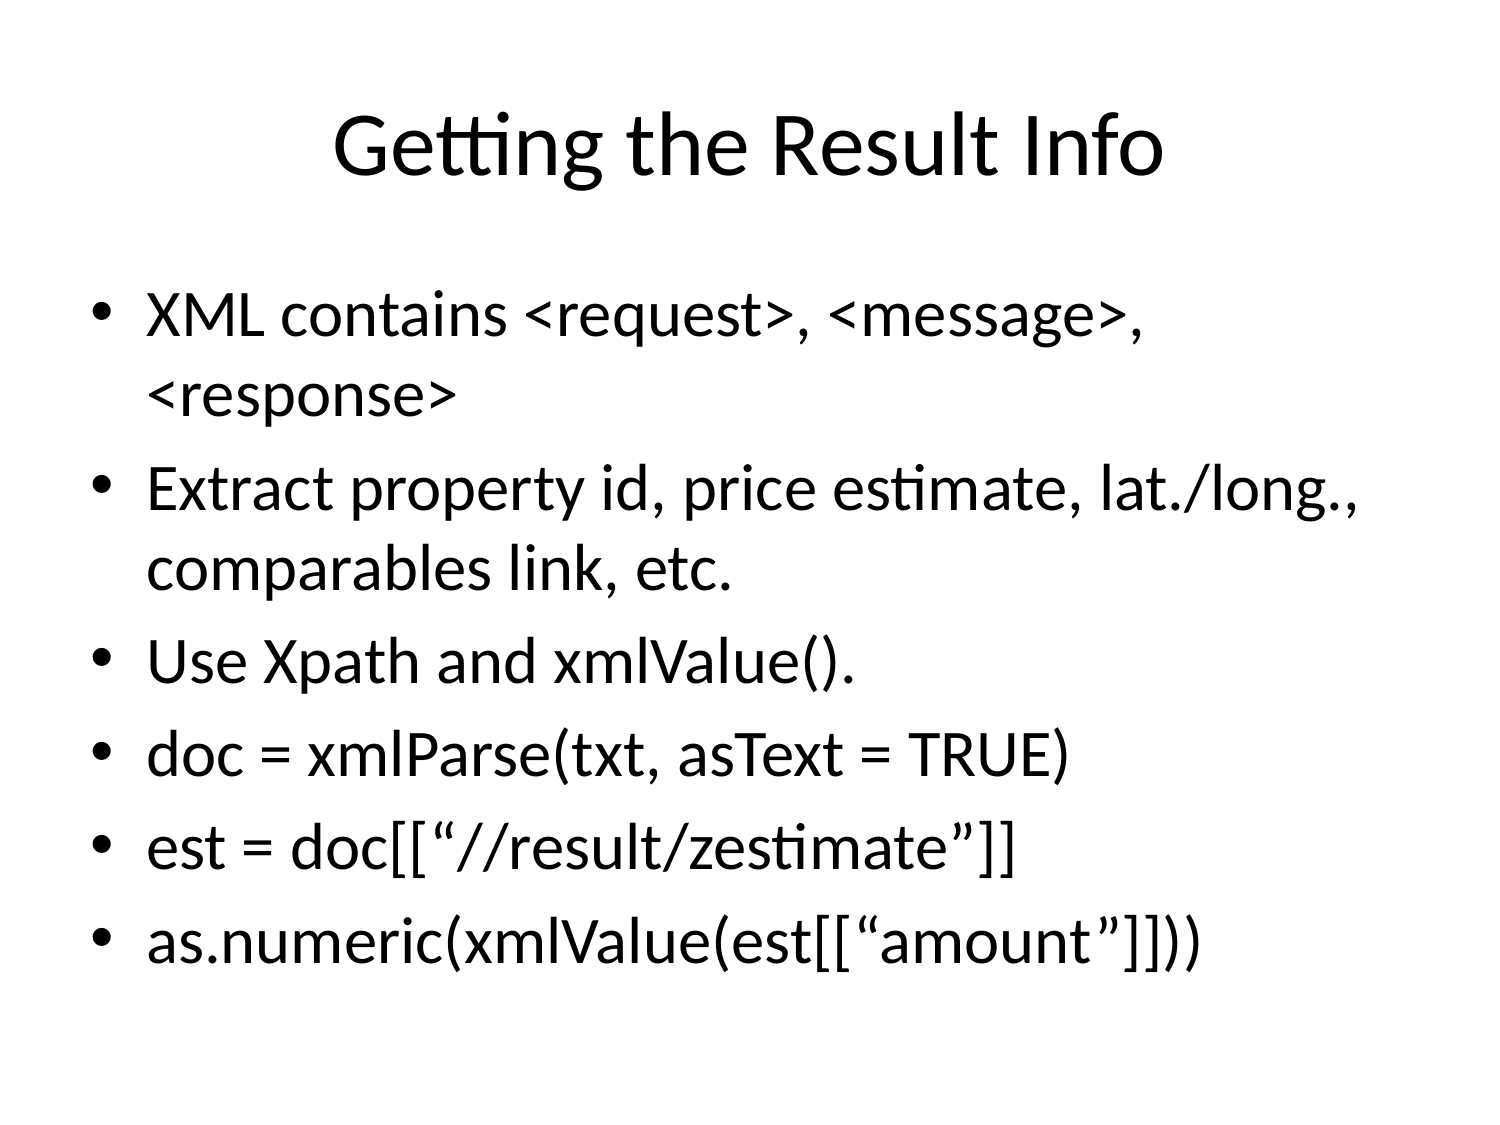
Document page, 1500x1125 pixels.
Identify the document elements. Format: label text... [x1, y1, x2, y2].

title Getting the Result Info [75, 45, 1425, 233]
list XML contains <request>, <message>, <response> Extract property id, price estimate, lat./long., comparables link, etc. Use Xpath and xmlValue(). doc = xmlParse(txt, asText = TRUE) est = doc[[“//result/zestimate”]] as.numeric(xmlValue(est[[“amount”]])) [75, 262, 1425, 1005]
